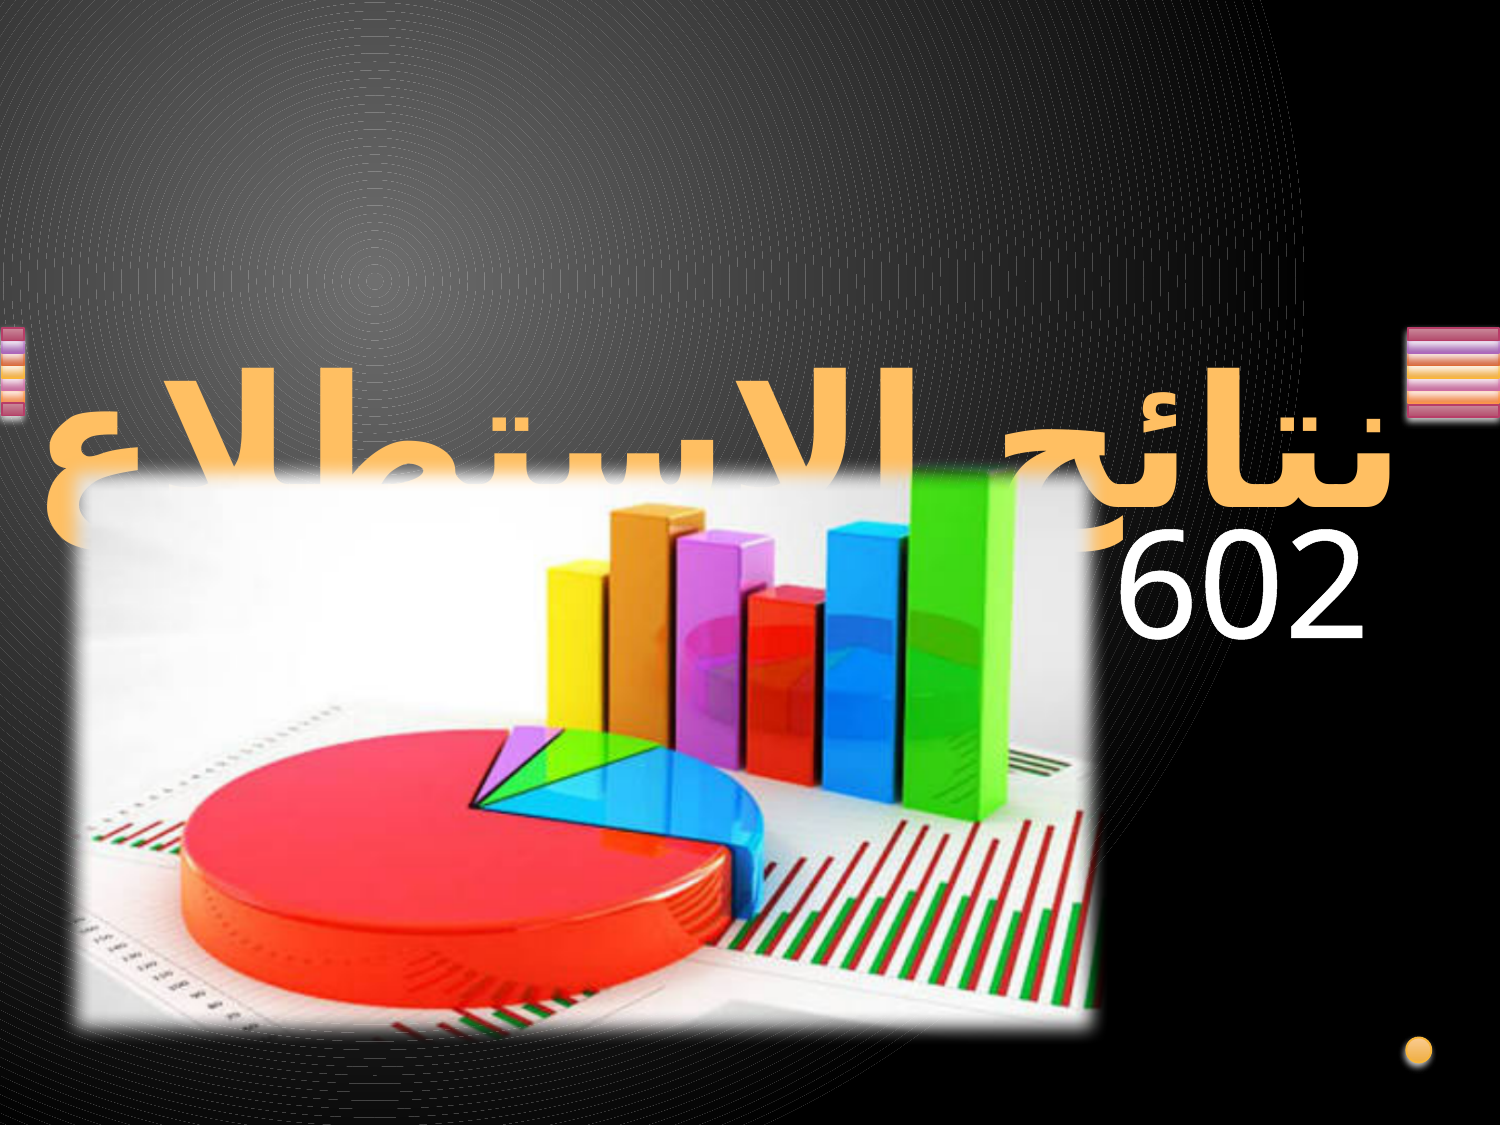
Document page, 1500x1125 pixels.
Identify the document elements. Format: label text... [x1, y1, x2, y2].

picture [58, 456, 1109, 1046]
list نتائج الاستطلاع [0, 316, 1500, 558]
text_box 602 [1114, 480, 1405, 676]
